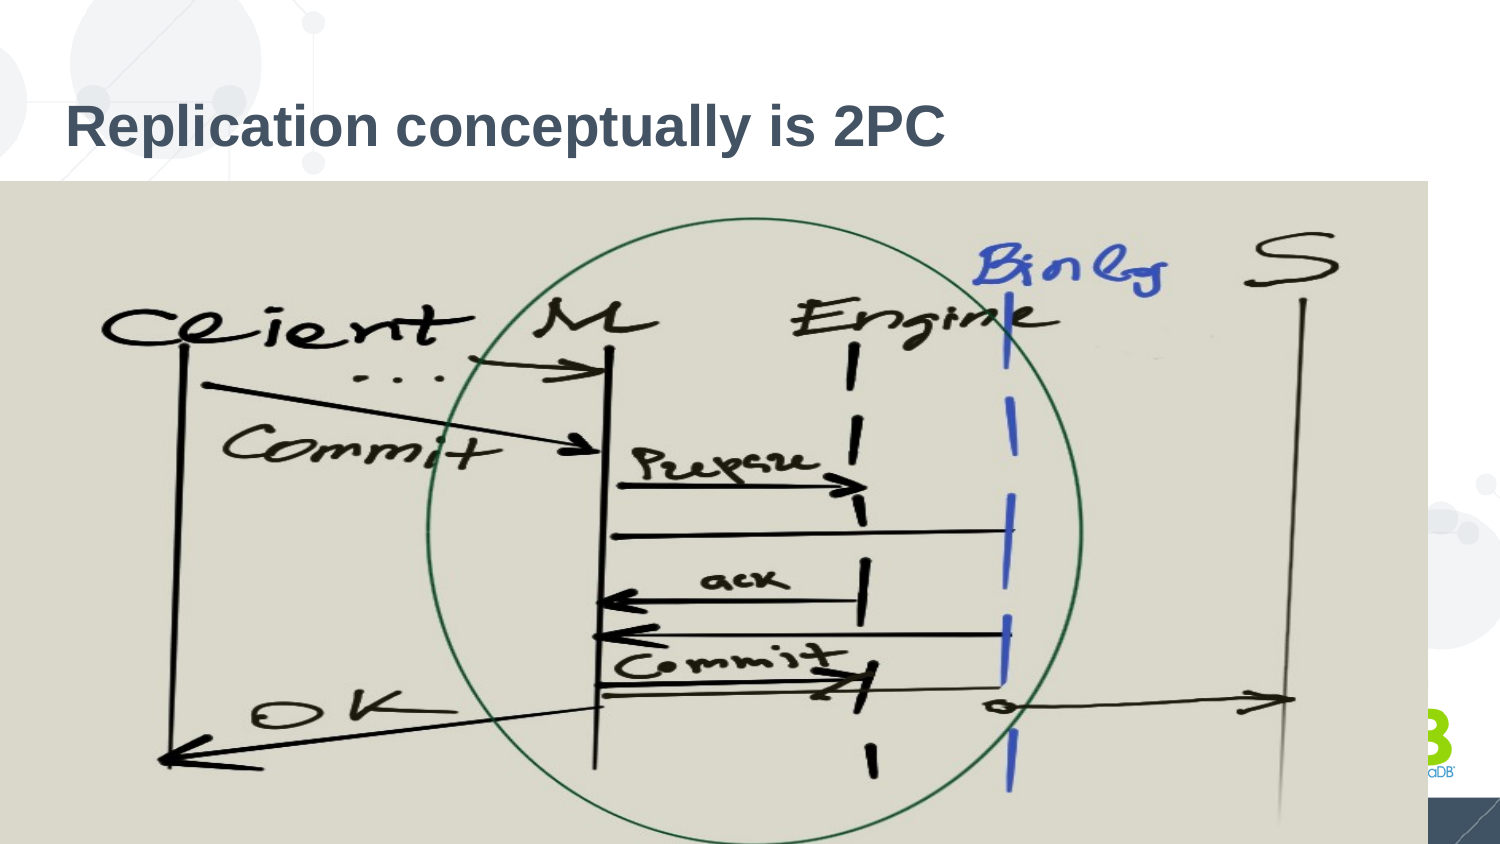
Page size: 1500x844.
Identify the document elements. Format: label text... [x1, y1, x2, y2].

text_box Replication conceptually is 2PC [51, 72, 1449, 167]
text_box [1428, 181, 1500, 742]
picture [0, 0, 1500, 844]
